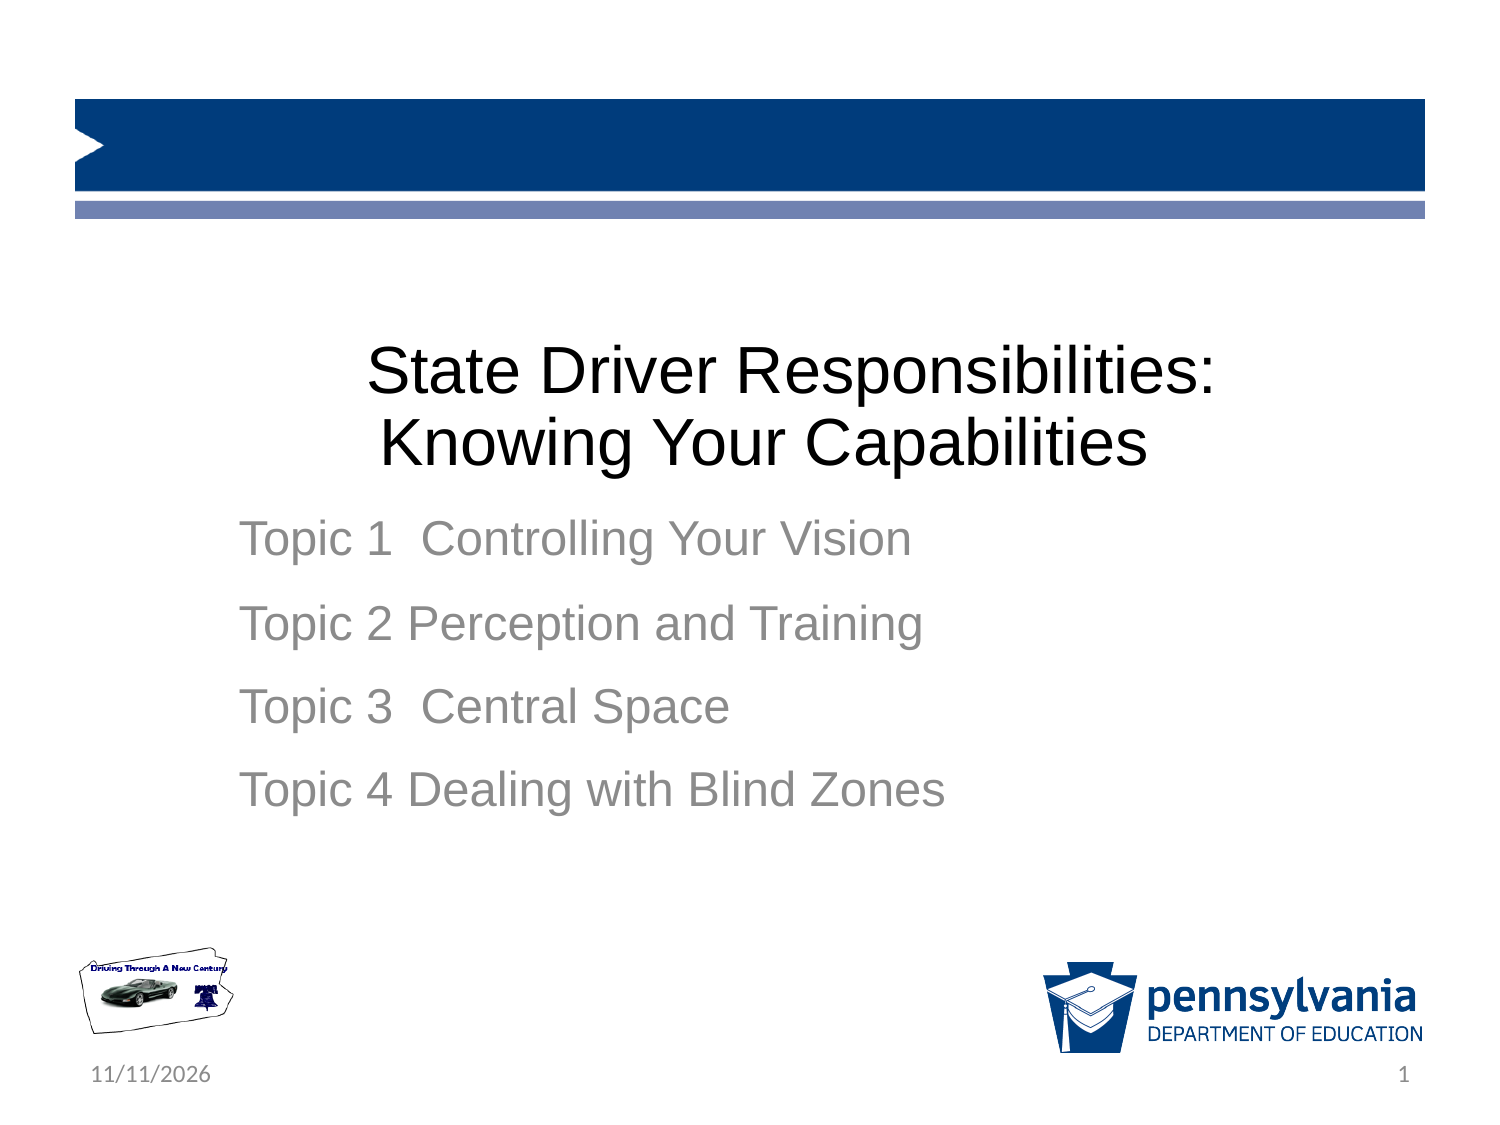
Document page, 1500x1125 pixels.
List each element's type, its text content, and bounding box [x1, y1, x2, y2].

subtitle Topic 1 Controlling Your Vision Topic 2 Perception and Training Topic 3 Central Space Topic 4 Dealing with Blind Zones [150, 491, 1250, 940]
picture [1043, 962, 1422, 1053]
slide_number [75, 1042, 425, 1103]
picture [75, 99, 1425, 219]
slide_number 1 [1074, 1042, 1425, 1103]
picture [74, 939, 238, 1040]
title State Driver Responsibilities: Knowing Your Capabilities [31, 347, 1469, 469]
